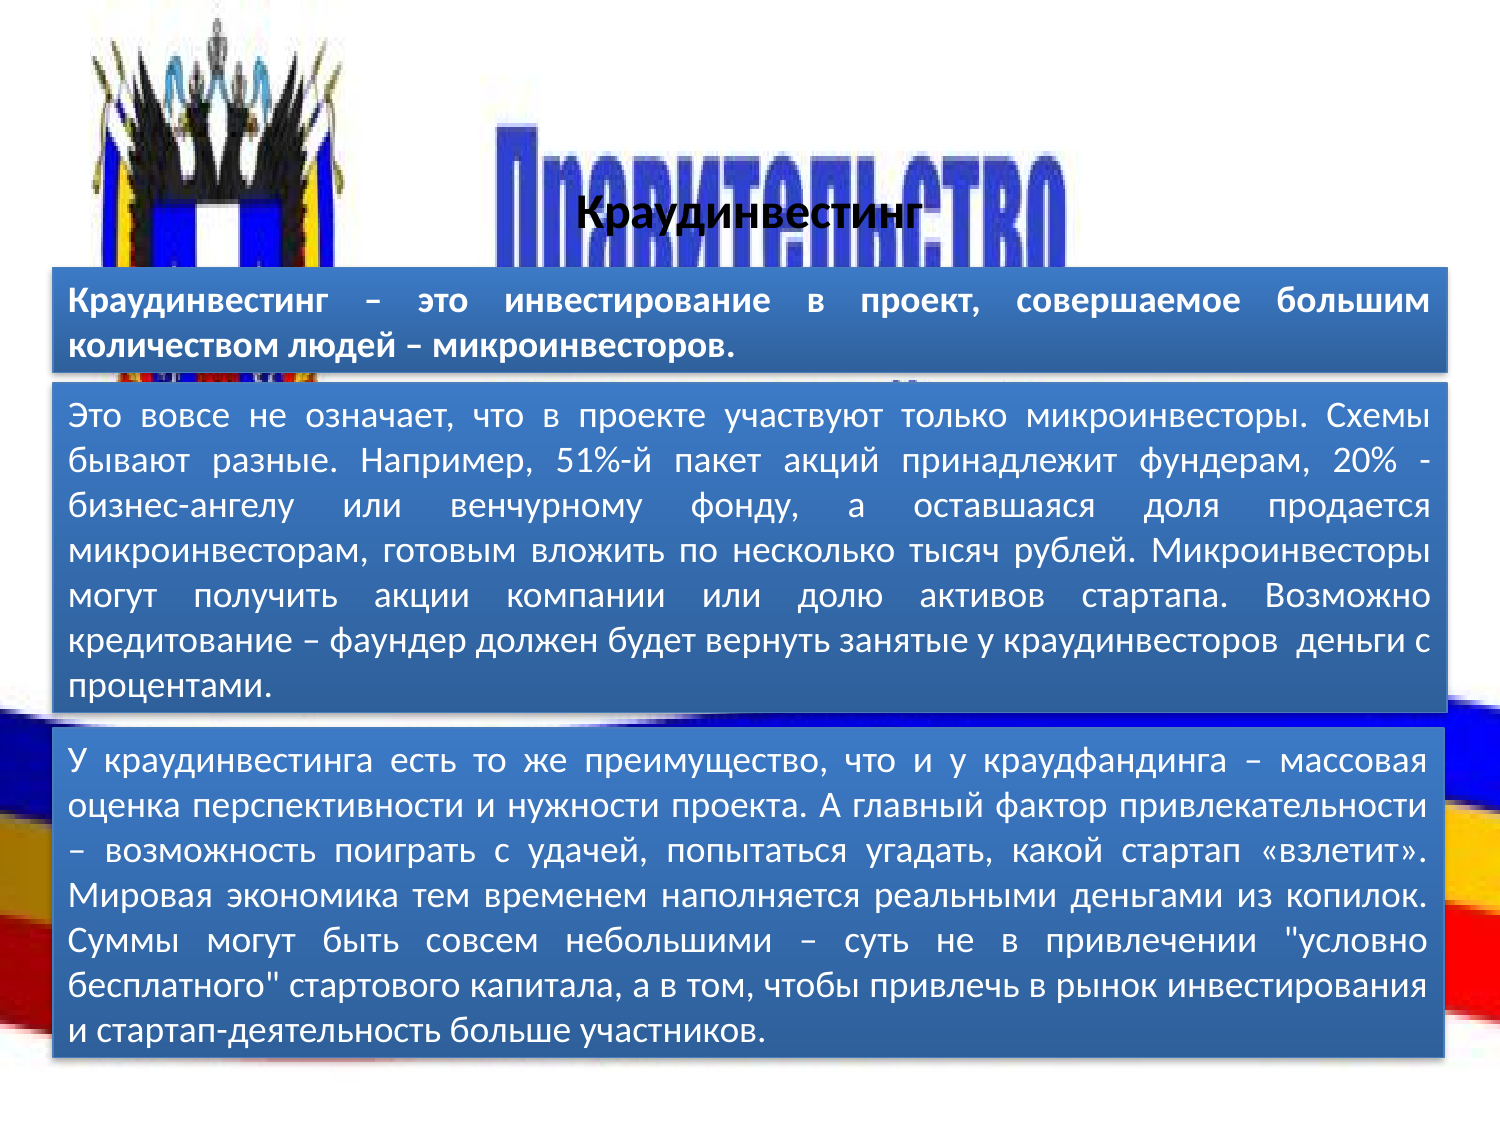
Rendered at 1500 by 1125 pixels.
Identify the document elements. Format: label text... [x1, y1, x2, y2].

text_box У краудинвестинга есть то же преимущество, что и у краудфандинга – массовая оценка перспективности и нужности проекта. А главный фактор привлекательности – возможность поиграть с удачей, попытаться угадать, какой стартап «взлетит». Мировая экономика тем временем наполняется реальными деньгами из копилок. Суммы могут быть совсем небольшими – суть не в привлечении "условно бесплатного" стартового капитала, а в том, чтобы привлечь в рынок инвестирования и стартап-деятельность больше участников. [52, 727, 1445, 1058]
title Краудинвестинг [75, 115, 1425, 266]
text_box Краудинвестинг – это инвестирование в проект, совершаемое большим количеством людей – микроинвесторов. [52, 267, 1448, 373]
picture [0, 0, 1500, 1125]
text_box Это вовсе не означает, что в проекте участвуют только микроинвесторы. Схемы бывают разные. Например, 51%-й пакет акций принадлежит фундерам, 20% - бизнес-ангелу или венчурному фонду, а оставшаяся доля продается микроинвесторам, готовым вложить по несколько тысяч рублей. Микроинвесторы могут получить акции компании или долю активов стартапа. Возможно кредитование – фаундер должен будет вернуть занятые у краудинвесторов деньги с процентами. [52, 382, 1448, 713]
